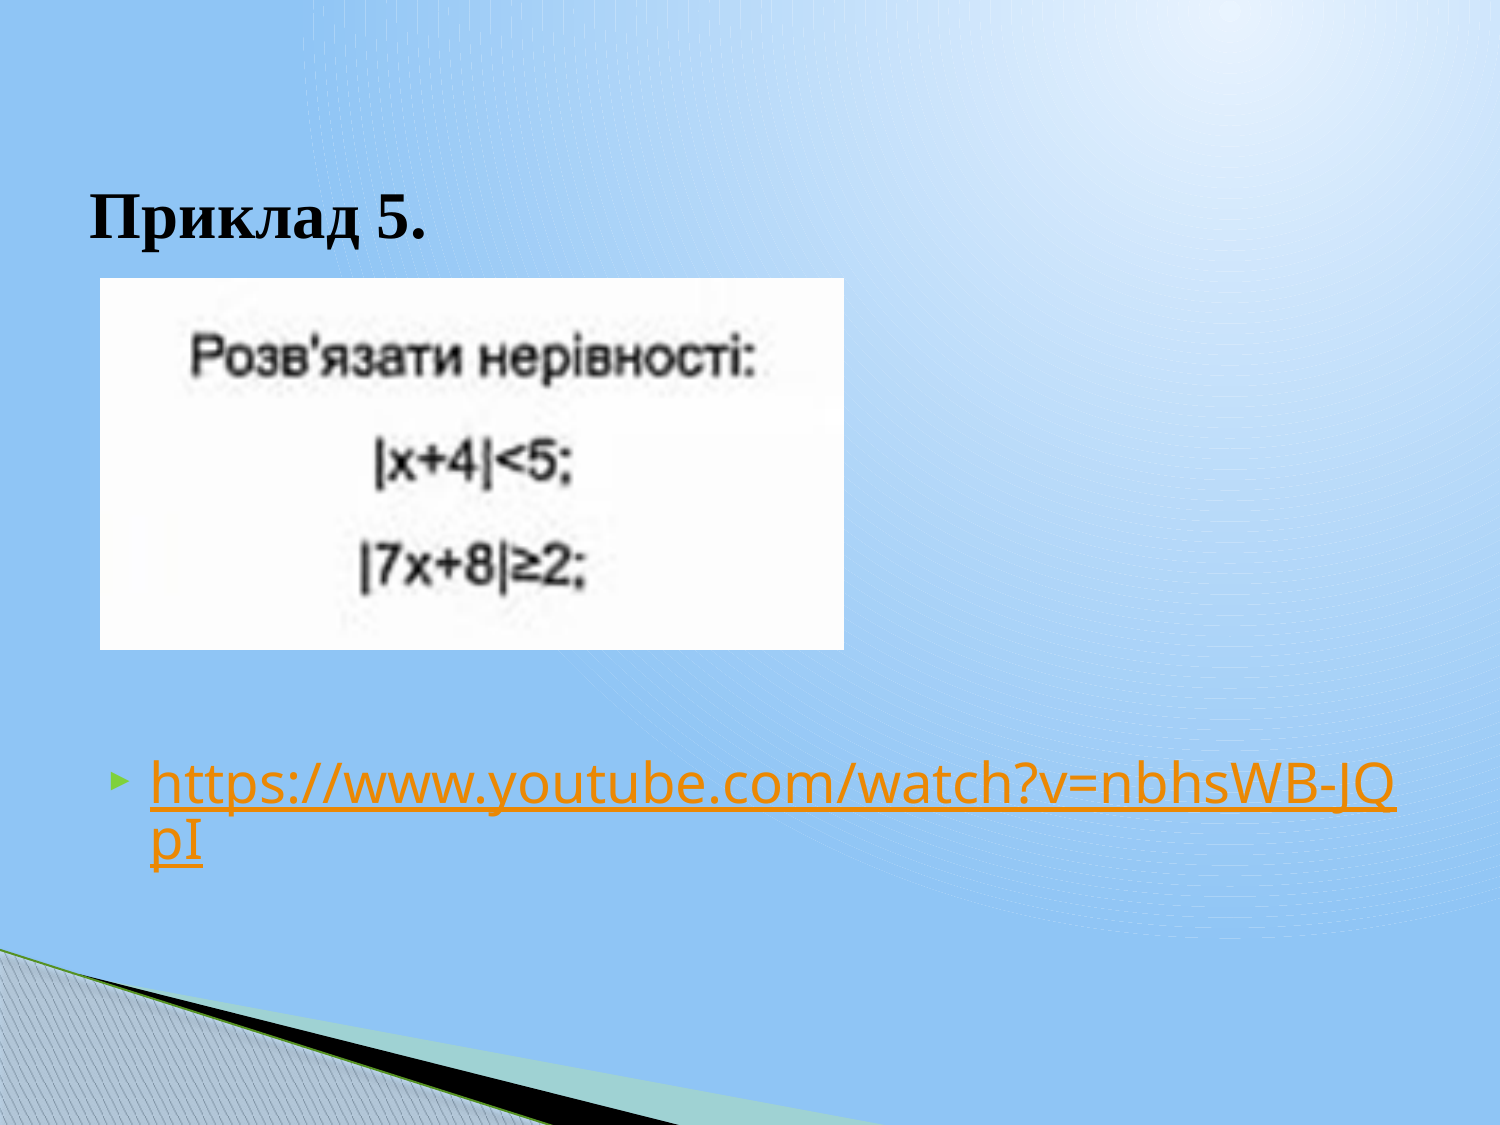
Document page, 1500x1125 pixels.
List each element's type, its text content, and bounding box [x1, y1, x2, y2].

title Приклад 5. [75, 45, 1425, 539]
picture [100, 278, 844, 651]
list https://www.youtube.com/watch?v=nbhsWB-JQpI [75, 739, 1425, 917]
